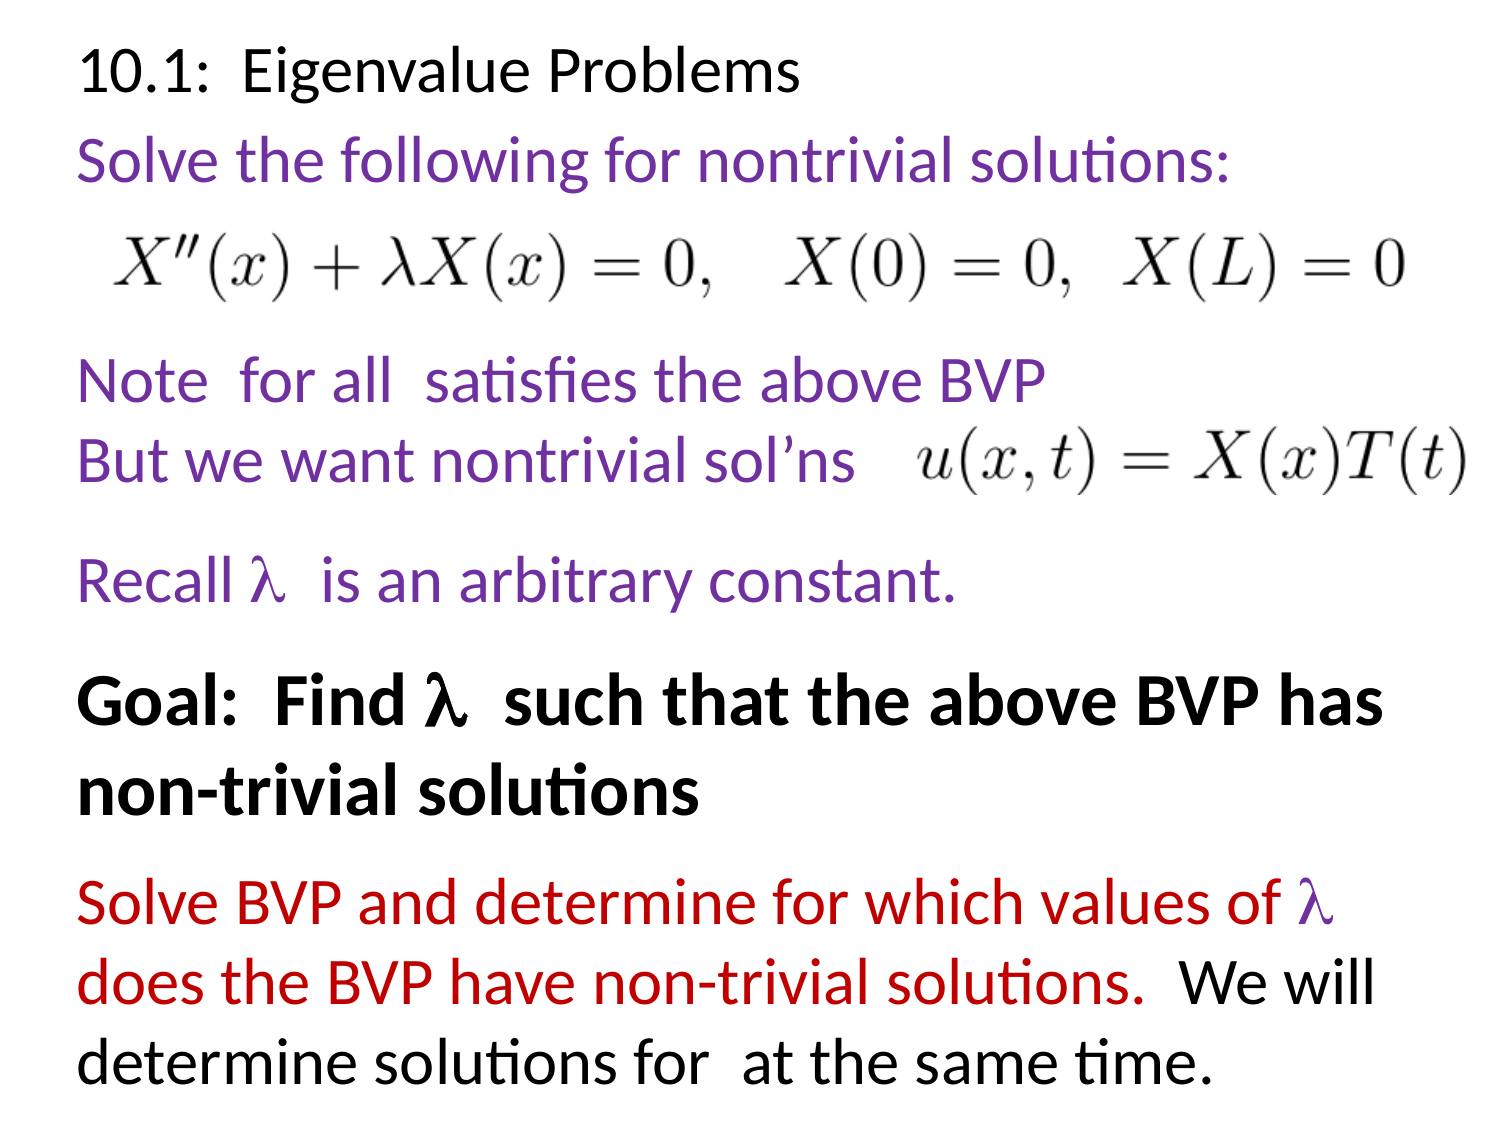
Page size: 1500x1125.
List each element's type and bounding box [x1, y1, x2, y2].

picture [77, 199, 1500, 334]
picture [899, 418, 1489, 495]
